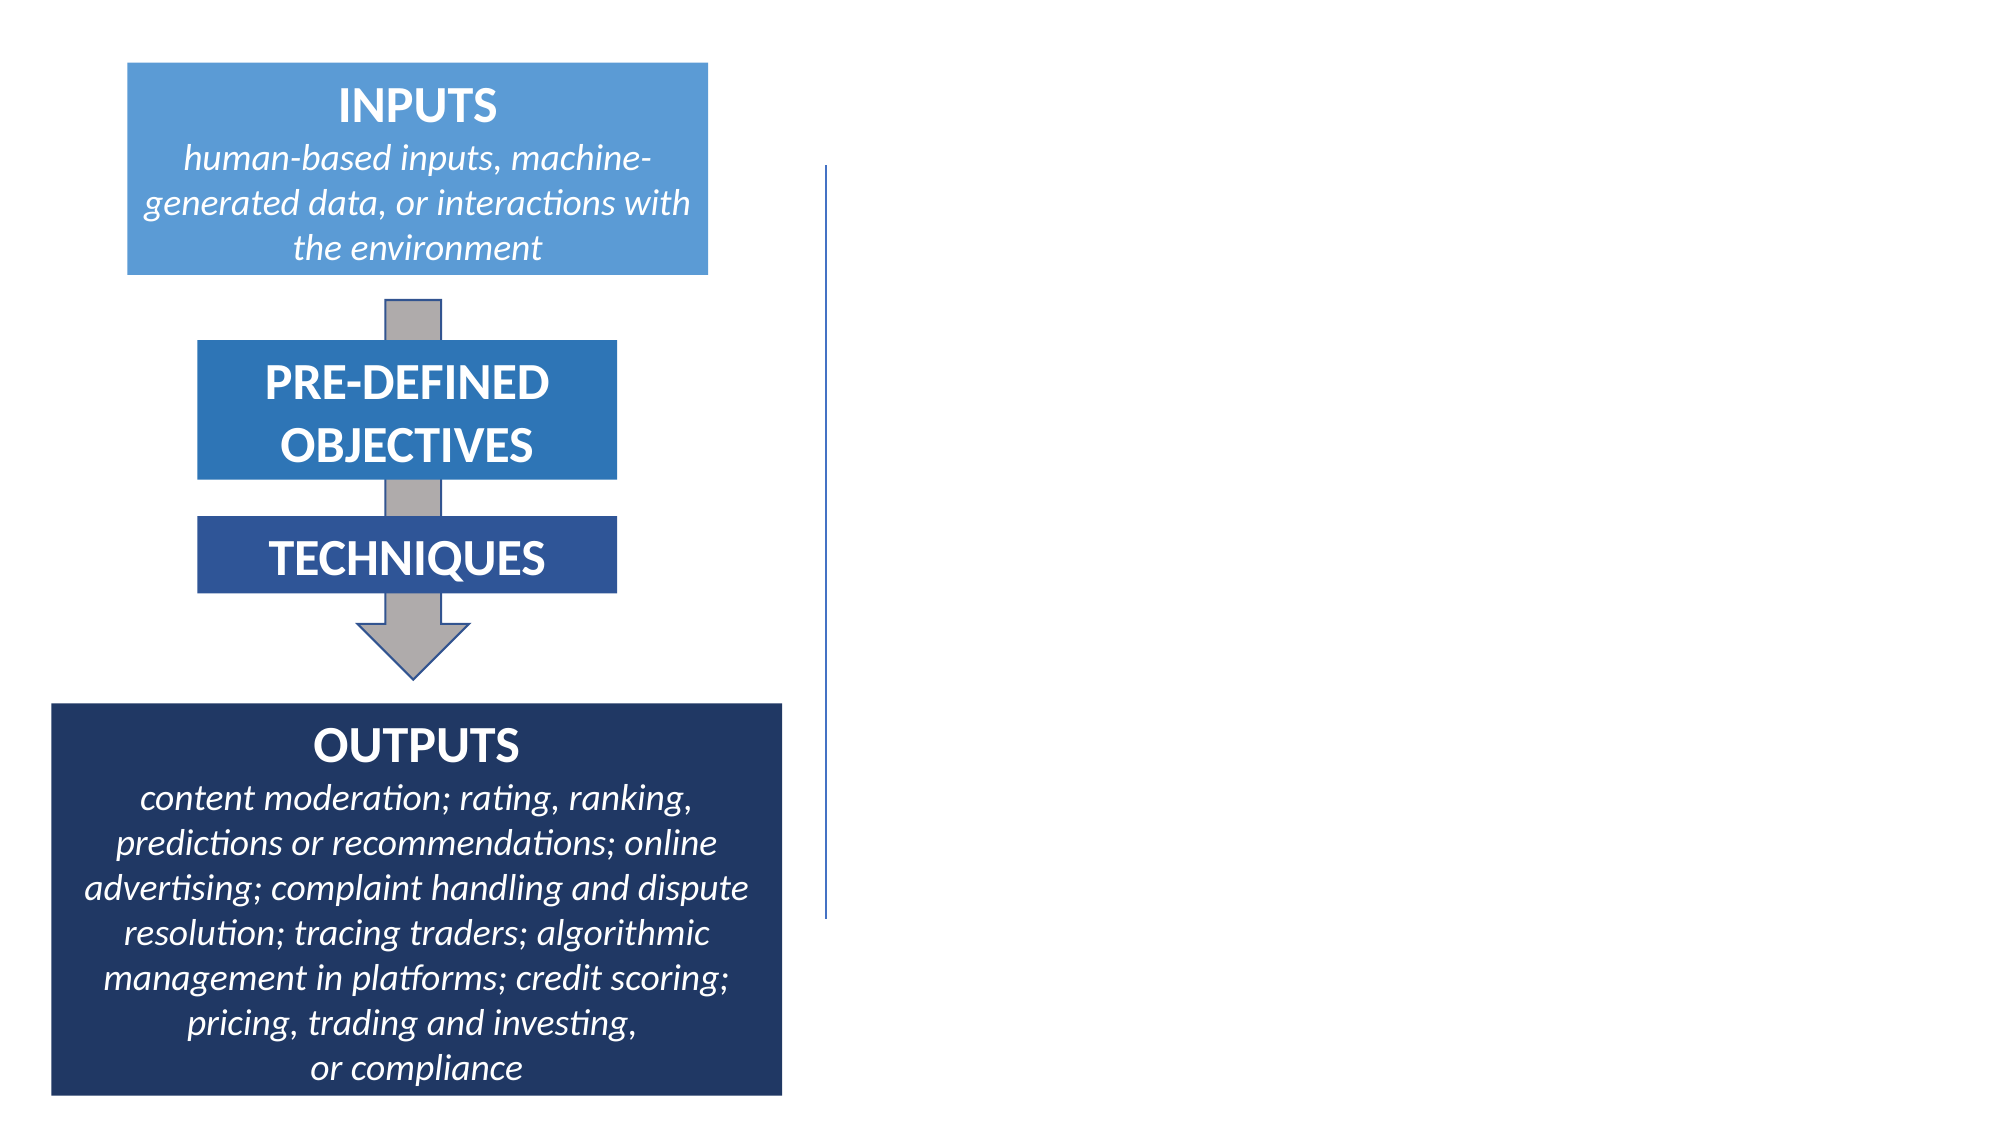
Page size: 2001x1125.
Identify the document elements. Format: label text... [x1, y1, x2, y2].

text_box [355, 594, 472, 682]
text_box [384, 480, 443, 516]
text_box OUTPUTS content moderation; rating, ranking, predictions or recommendations; online advertising; complaint handling and dispute resolution; tracing traders; algorithmic management in platforms; credit scoring; pricing, trading and investing, or compliance [51, 703, 783, 1096]
text_box [384, 298, 443, 340]
text_box INPUTS human-based inputs, machine-generated data, or interactions with the environment [127, 62, 709, 275]
text_box TECHNIQUES [197, 516, 618, 594]
text_box PRE-DEFINED OBJECTIVES [197, 340, 618, 480]
